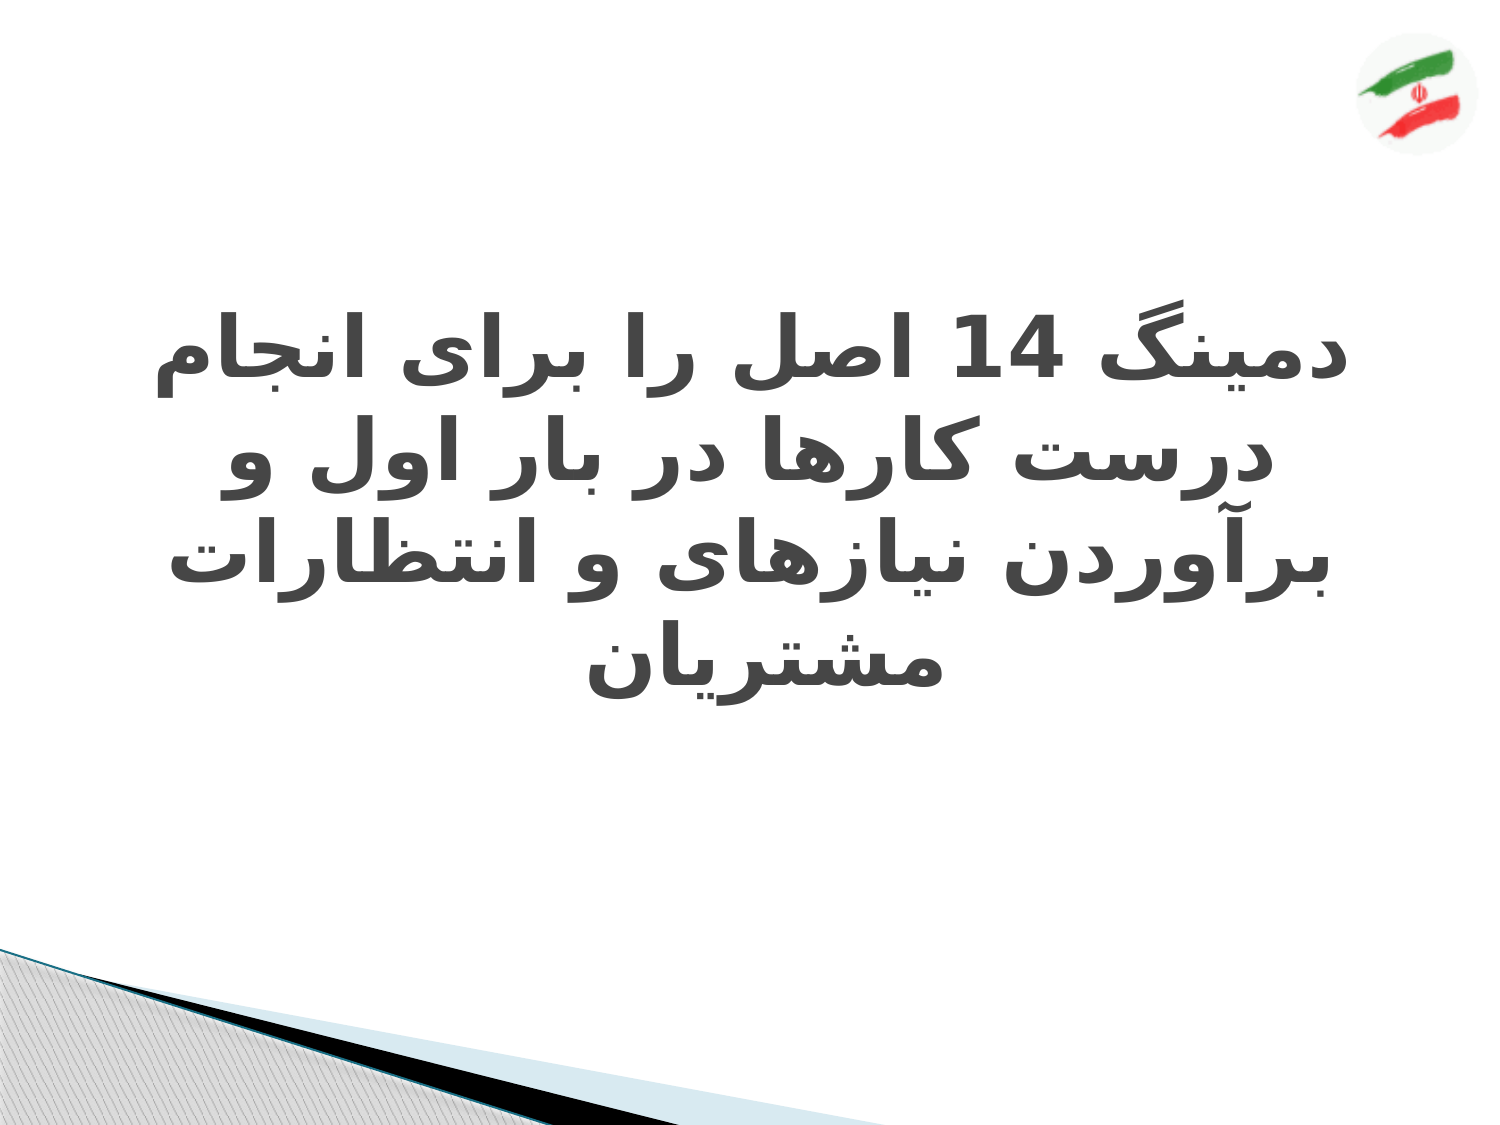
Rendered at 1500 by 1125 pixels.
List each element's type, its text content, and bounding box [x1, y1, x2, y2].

picture [1351, 27, 1484, 160]
title دمینگ 14 اصل را برای انجام درست کارها در بار اول و برآوردن نیازهای و انتظارات مشتریان [76, 255, 1427, 740]
